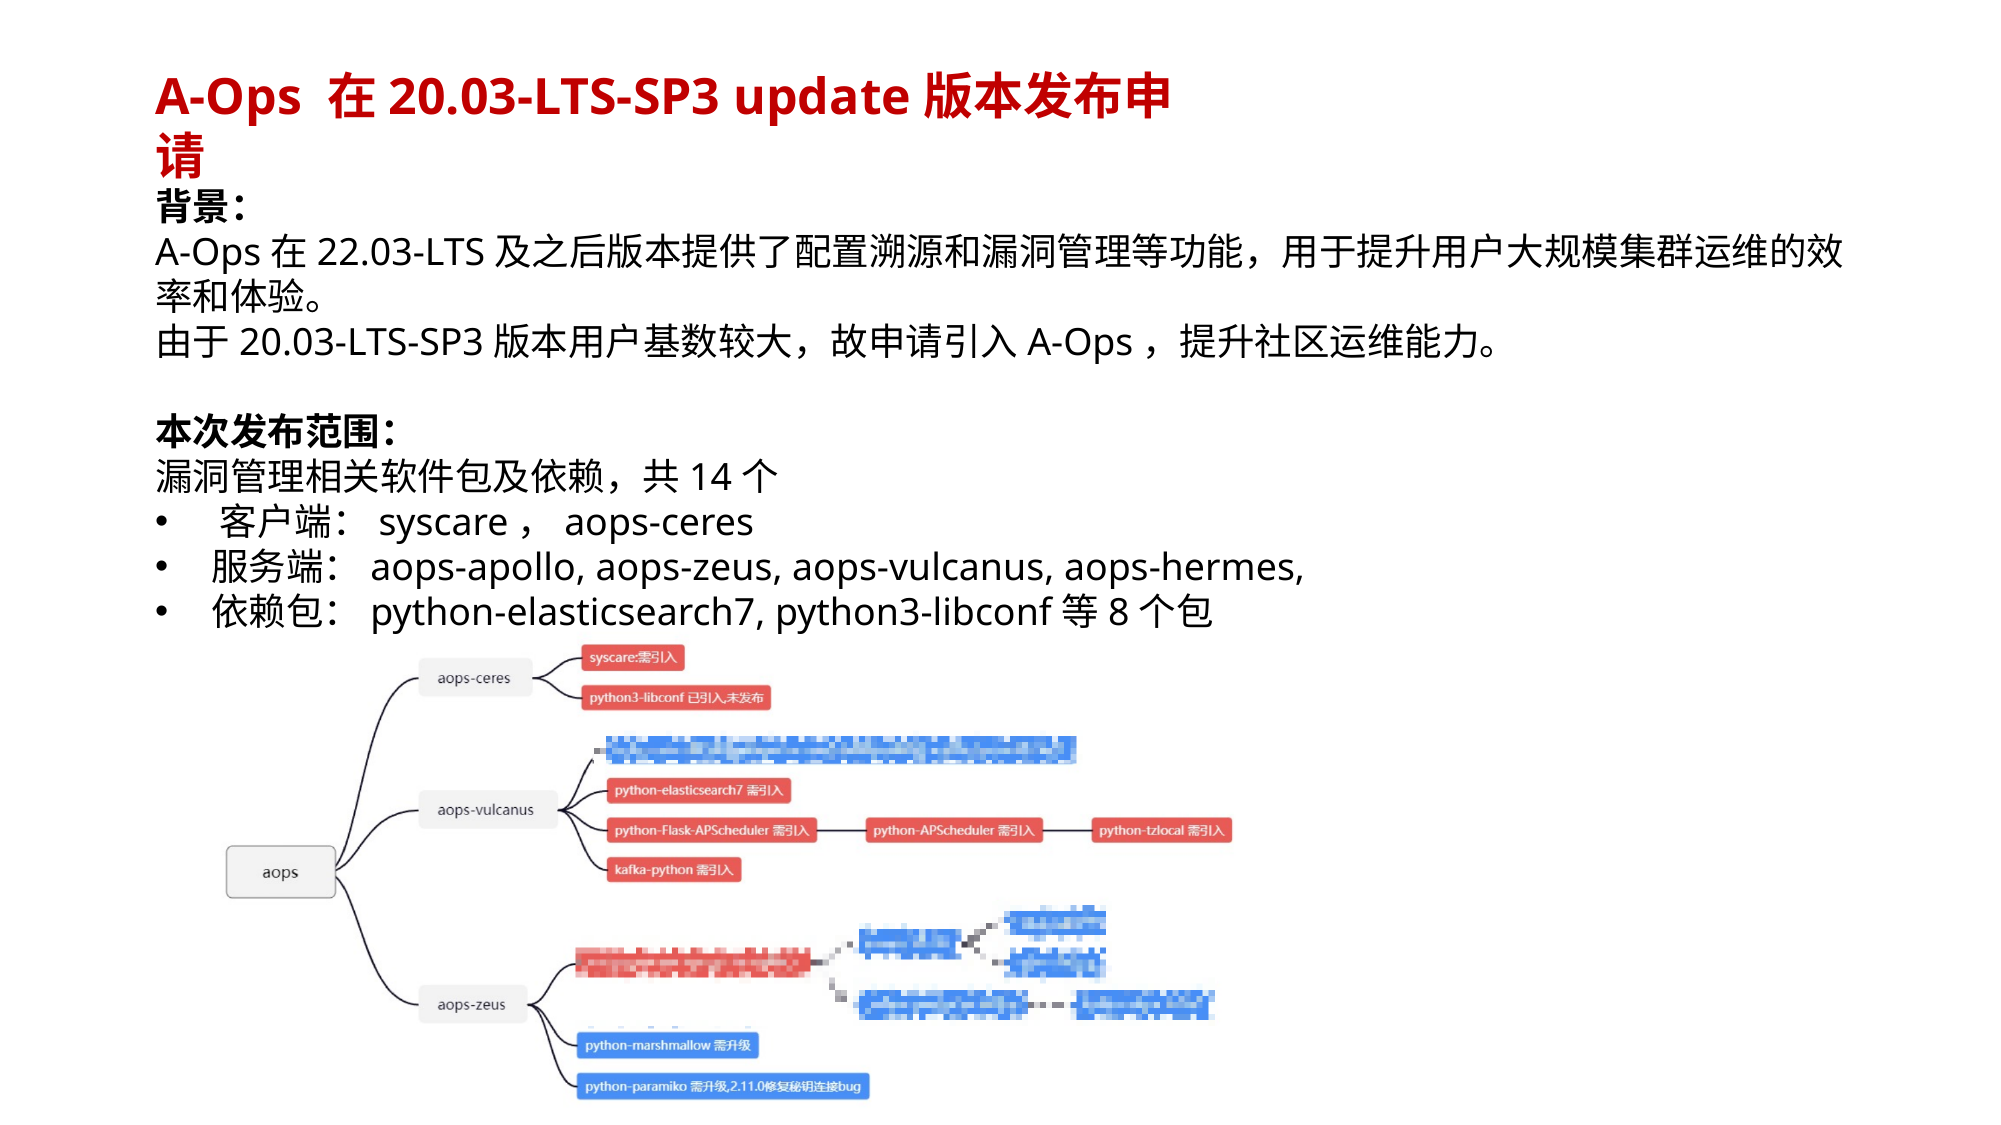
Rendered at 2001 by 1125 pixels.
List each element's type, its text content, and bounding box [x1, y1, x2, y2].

text_box A-Ops 在20.03-LTS-SP3 update版本发布申请 [140, 56, 1203, 175]
picture [200, 618, 1258, 1125]
text_box 背景： A-Ops在22.03-LTS及之后版本提供了配置溯源和漏洞管理等功能，用于提升用户大规模集群运维的效率和体验。 由于20.03-LTS-SP3版本用户基数较大，故申请引入A-Ops，提升社区运维能力。 本次发布范围： 漏洞管理相关软件包及依赖，共14个 客户端：syscare，aops-ceres 服务端：aops-apollo, aops-zeus, aops-vulcanus, aops-hermes, 依赖包：python-elasticsearch7, python3-libconf等8个包 [140, 175, 1880, 776]
